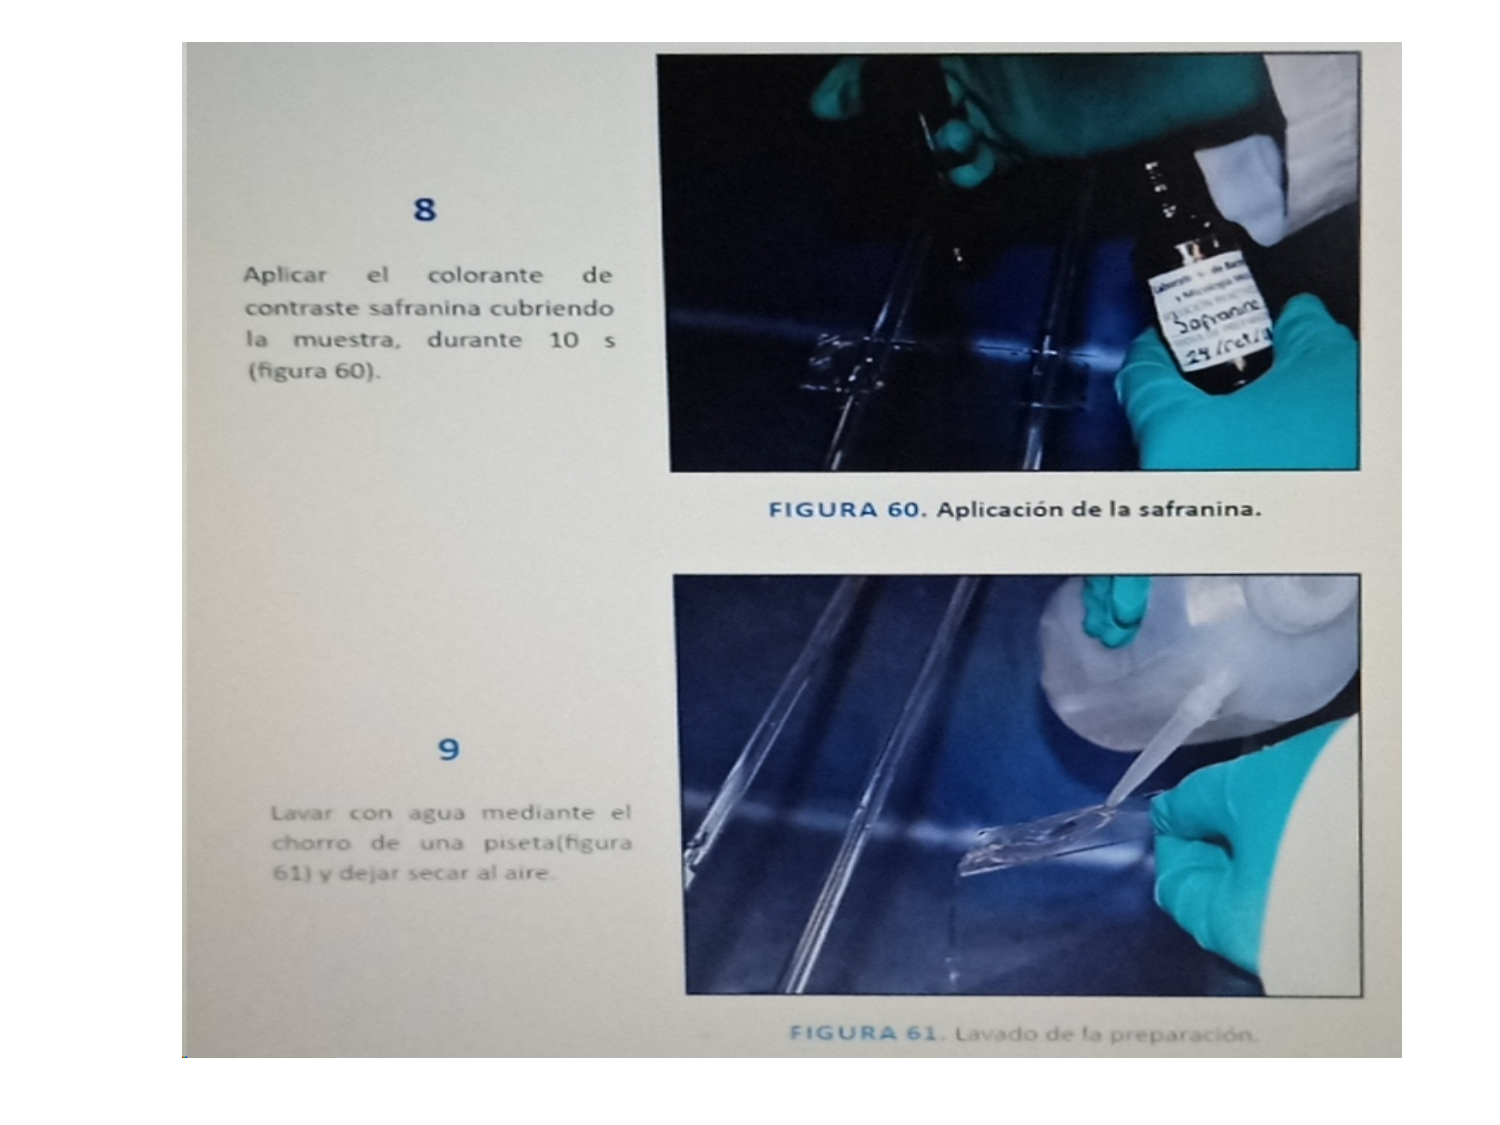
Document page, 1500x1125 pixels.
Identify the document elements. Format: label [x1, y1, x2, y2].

picture [181, 42, 1402, 1058]
